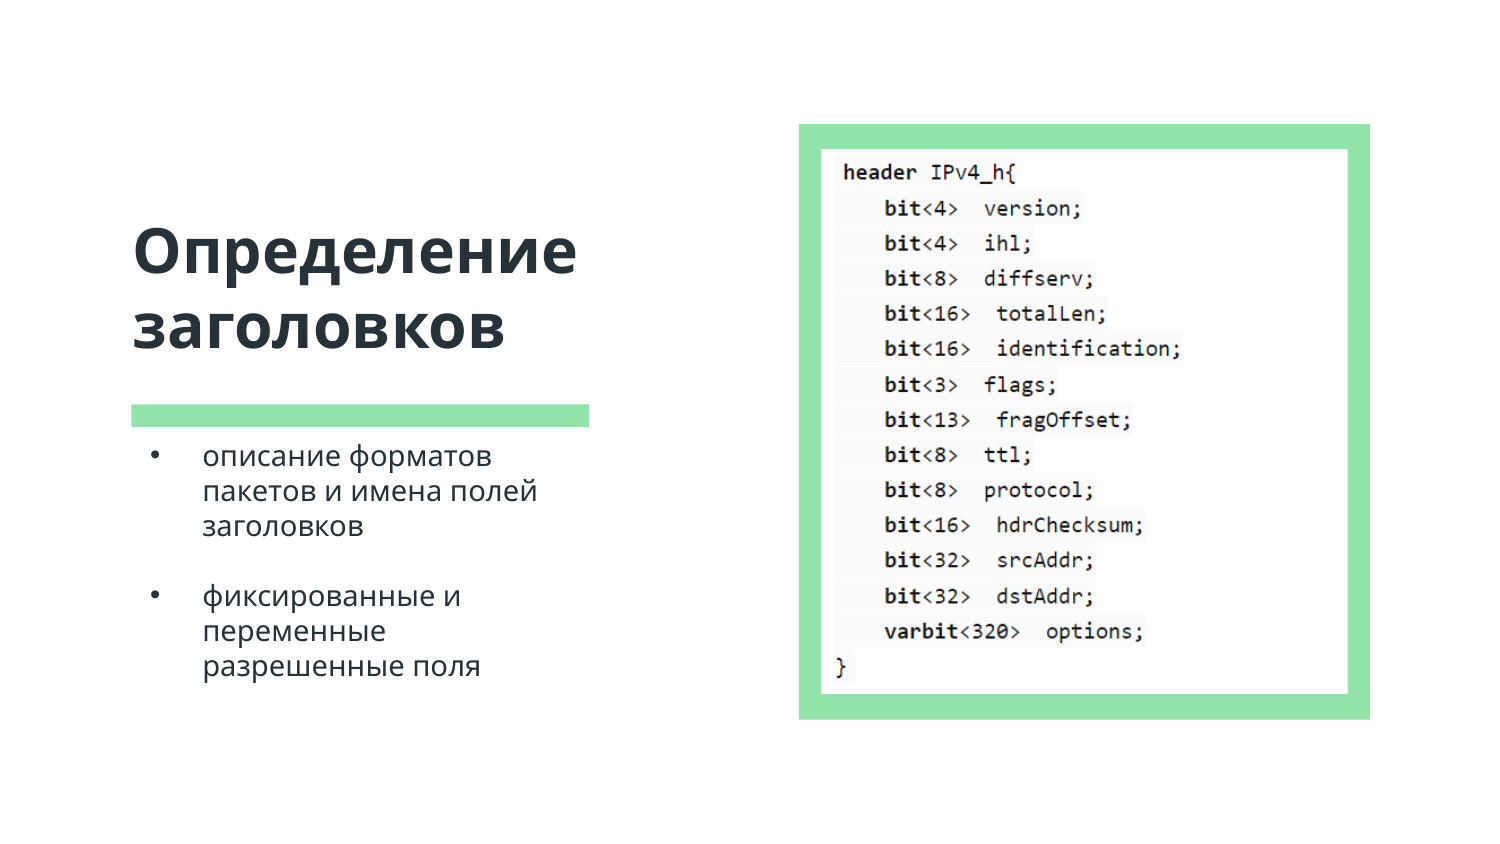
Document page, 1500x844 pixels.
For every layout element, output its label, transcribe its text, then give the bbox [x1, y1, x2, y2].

subtitle описание форматов пакетов и имена полей заголовков фиксированные и переменные разрешенные поля [112, 454, 590, 665]
text_box [131, 404, 590, 427]
text_box [798, 124, 1371, 720]
title Определение заголовков [117, 199, 674, 373]
picture [821, 149, 1348, 695]
